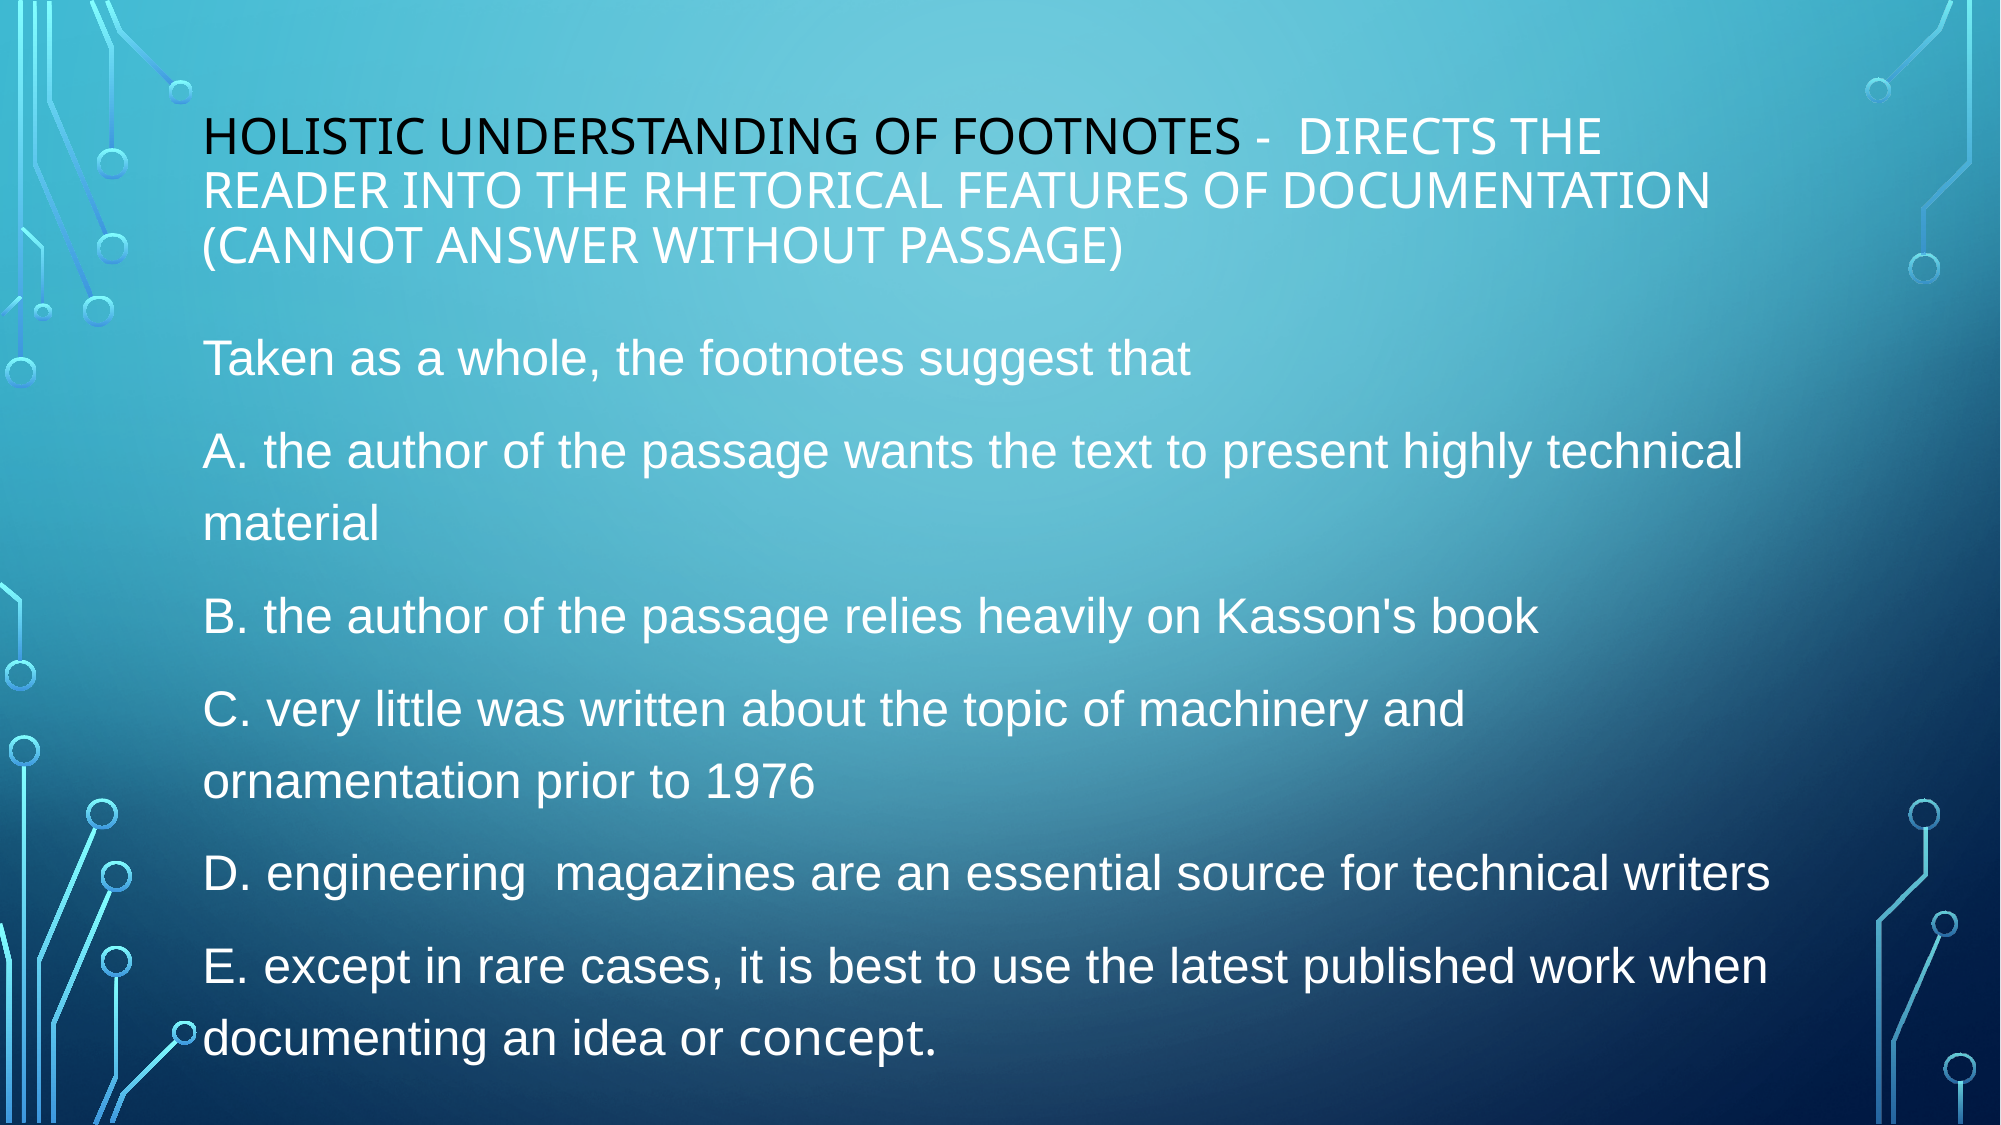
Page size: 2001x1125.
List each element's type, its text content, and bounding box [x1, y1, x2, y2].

list Taken as a whole, the footnotes suggest that A. the author of the passage wants the text to present highly technical material B. the author of the passage relies heavily on Kasson's book C. very little was written about the topic of machinery and ornamentation prior to 1976 D. engineering magazines are an essential source for technical writers E. except in rare cases, it is best to use the latest published work when documenting an idea or concept. [187, 306, 1813, 1091]
title Holistic understanding of footnotes - directs the reader into the rhetorical features of documentation (cannot answer without passage) [187, 101, 1813, 306]
